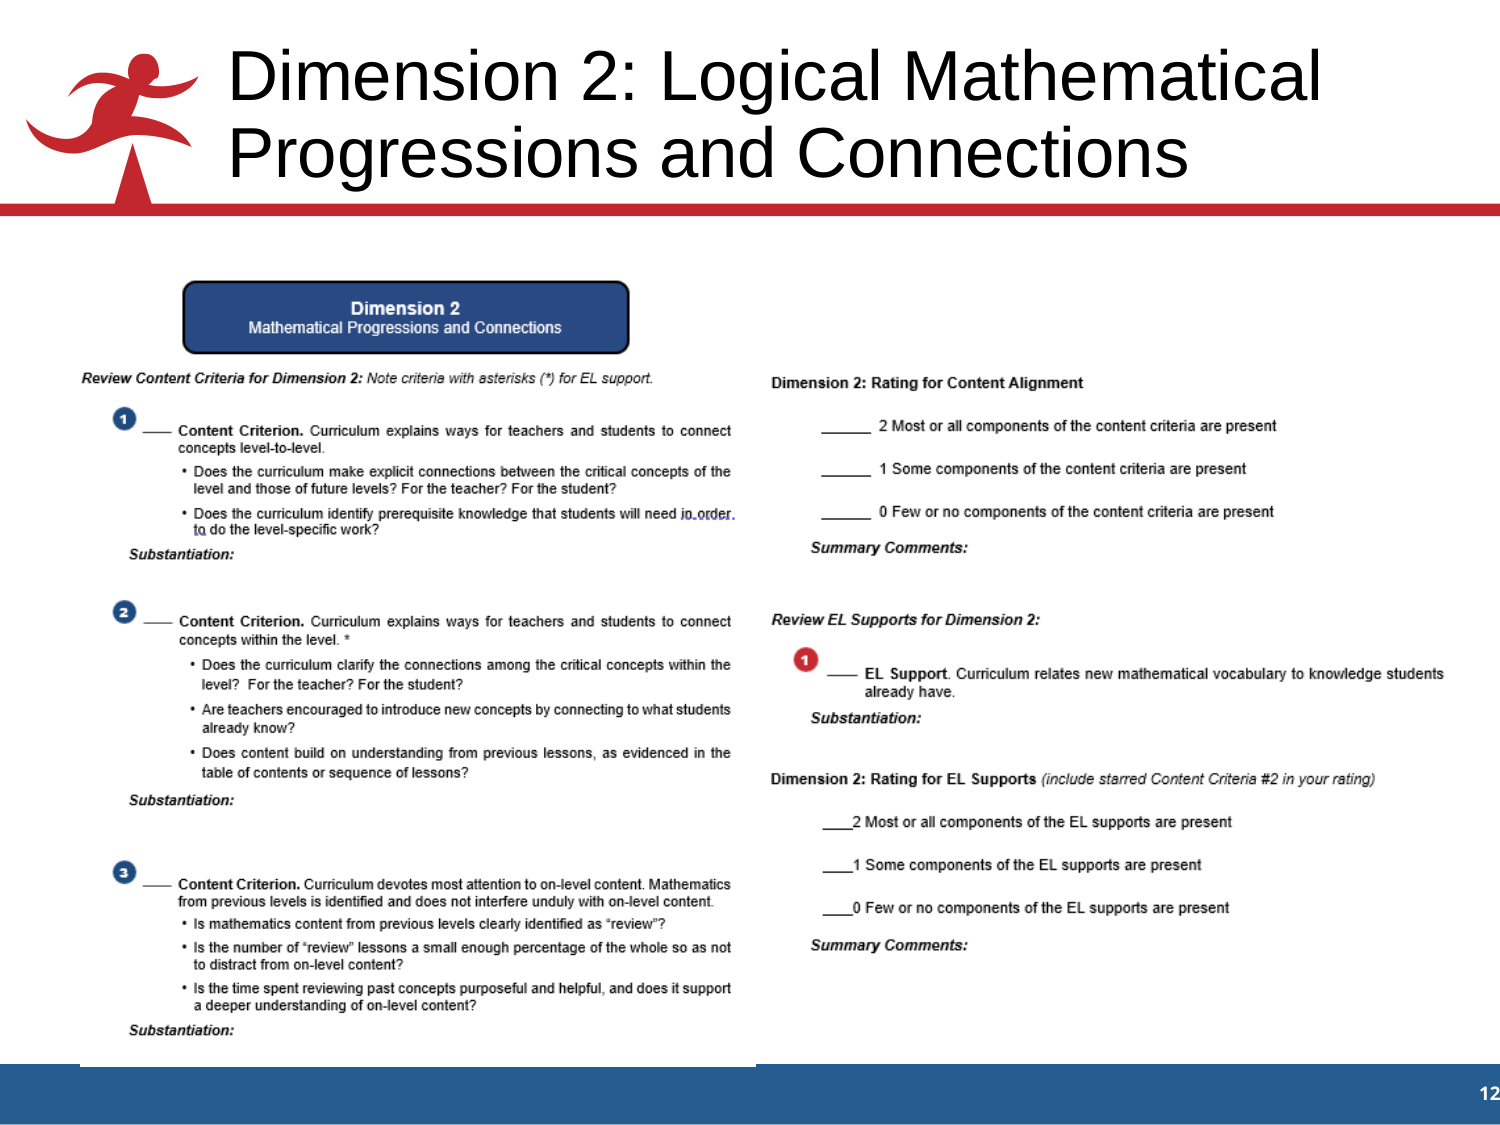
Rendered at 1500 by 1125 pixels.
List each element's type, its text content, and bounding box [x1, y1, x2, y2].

title Dimension 2: Logical Mathematical Progressions and Connections [212, 50, 1400, 200]
picture [0, 0, 1500, 1125]
